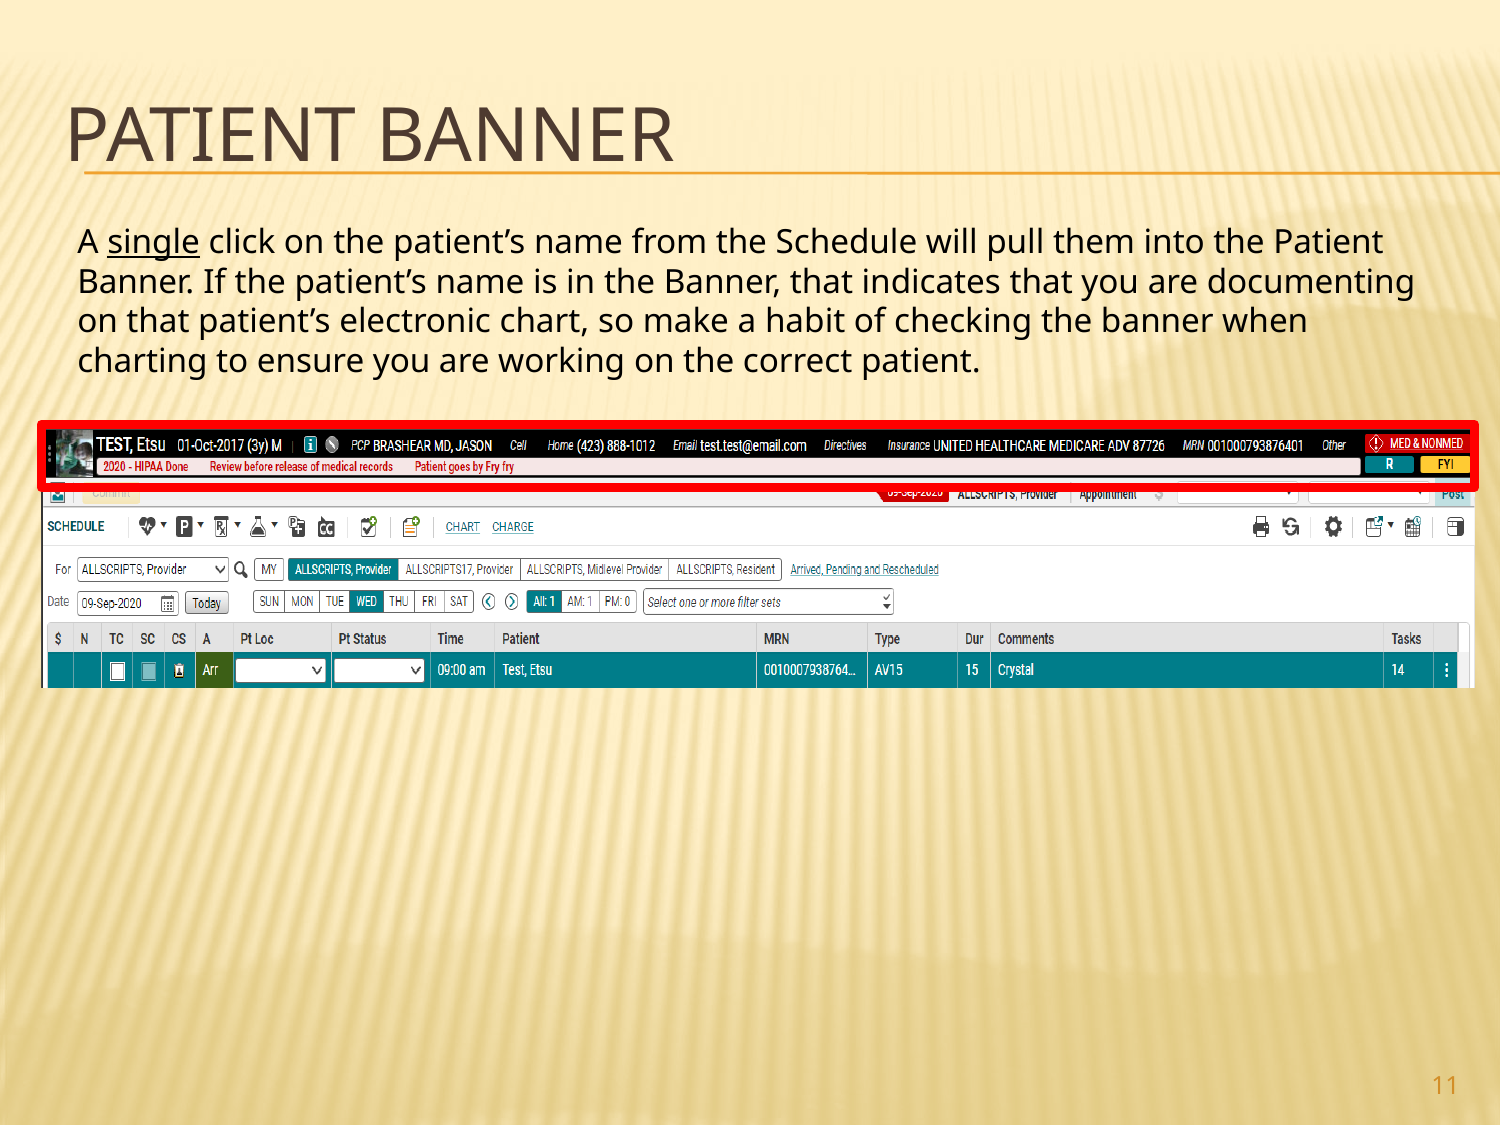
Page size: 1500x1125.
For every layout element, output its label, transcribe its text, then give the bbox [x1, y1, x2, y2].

title Patient Banner [50, 62, 1475, 200]
text_box A single click on the patient’s name from the Schedule will pull them into the Patient Banner. If the patient’s name is in the Banner, that indicates that you are documenting on that patient’s electronic chart, so make a habit of checking the banner when charting to ensure you are working on the correct patient. [62, 212, 1438, 387]
slide_number 11 [1350, 1061, 1475, 1103]
picture [41, 428, 1476, 688]
text_box [39, 422, 1477, 429]
